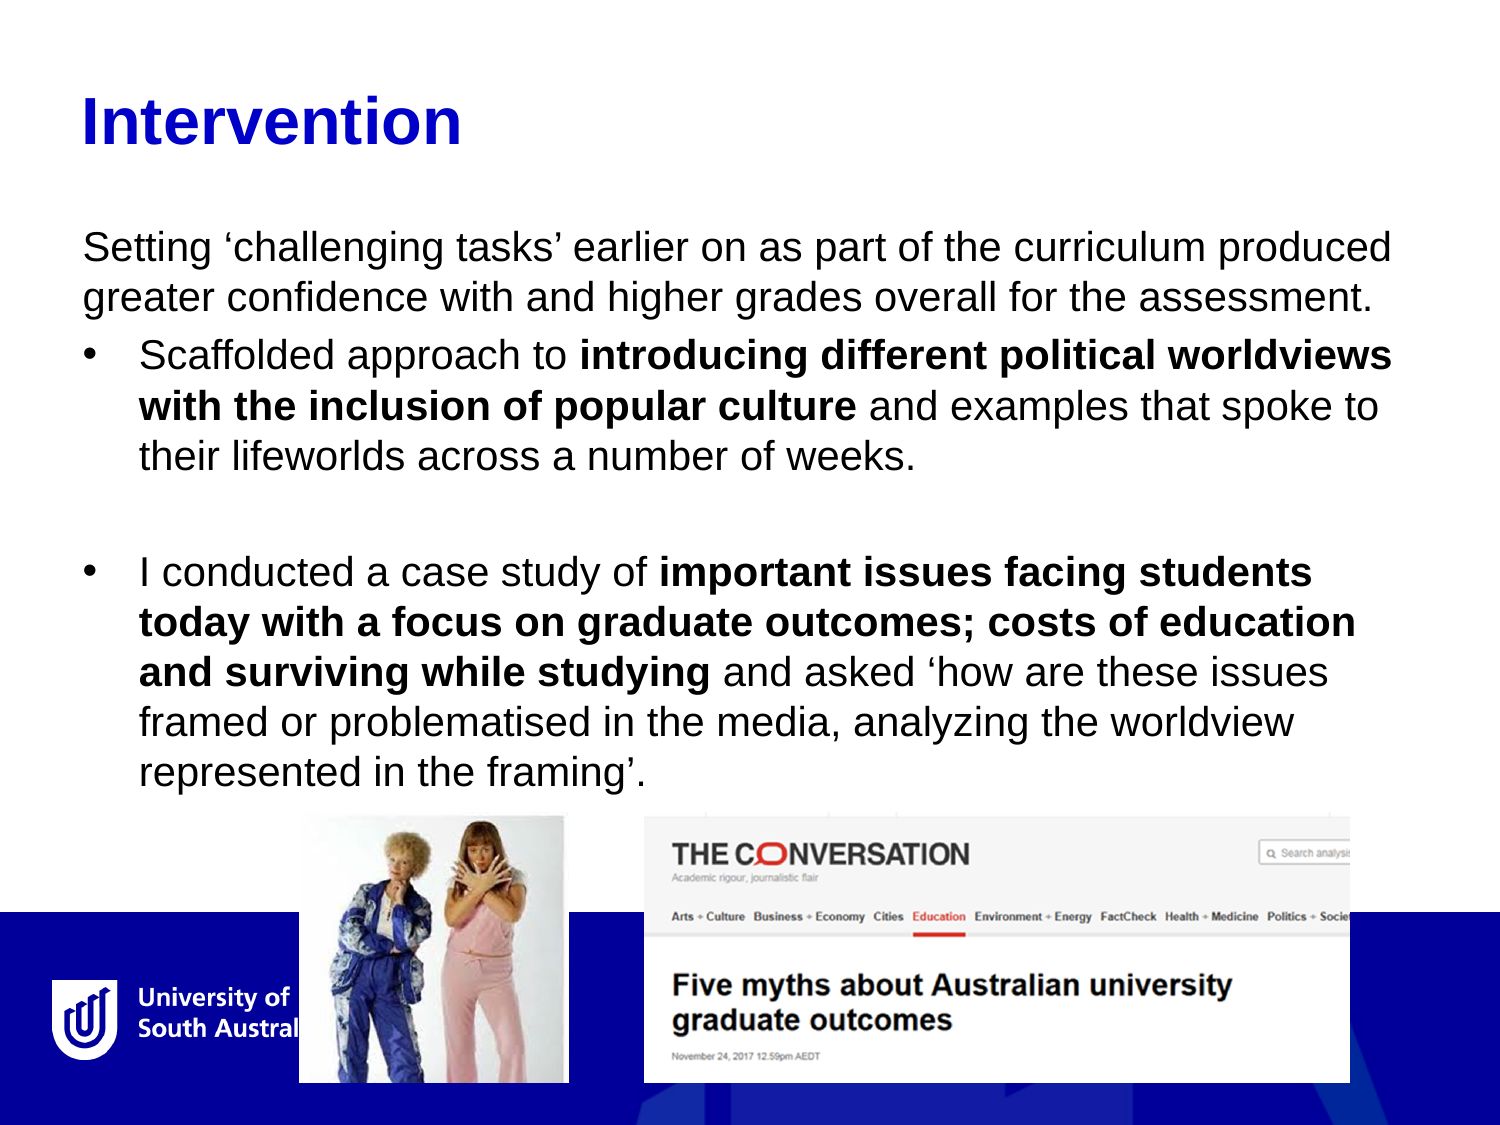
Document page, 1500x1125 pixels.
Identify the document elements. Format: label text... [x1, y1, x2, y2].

list Intervention [67, 70, 1422, 177]
picture [0, 812, 1500, 1125]
list Setting ‘challenging tasks’ earlier on as part of the curriculum produced greater confidence with and higher grades overall for the assessment. Scaffolded approach to introducing different political worldviews with the inclusion of popular culture and examples that spoke to their lifeworlds across a number of weeks. I conducted a case study of important issues facing students today with a focus on graduate outcomes; costs of education and surviving while studying and asked ‘how are these issues framed or problematised in the media, analyzing the worldview represented in the framing’. [67, 212, 1423, 319]
